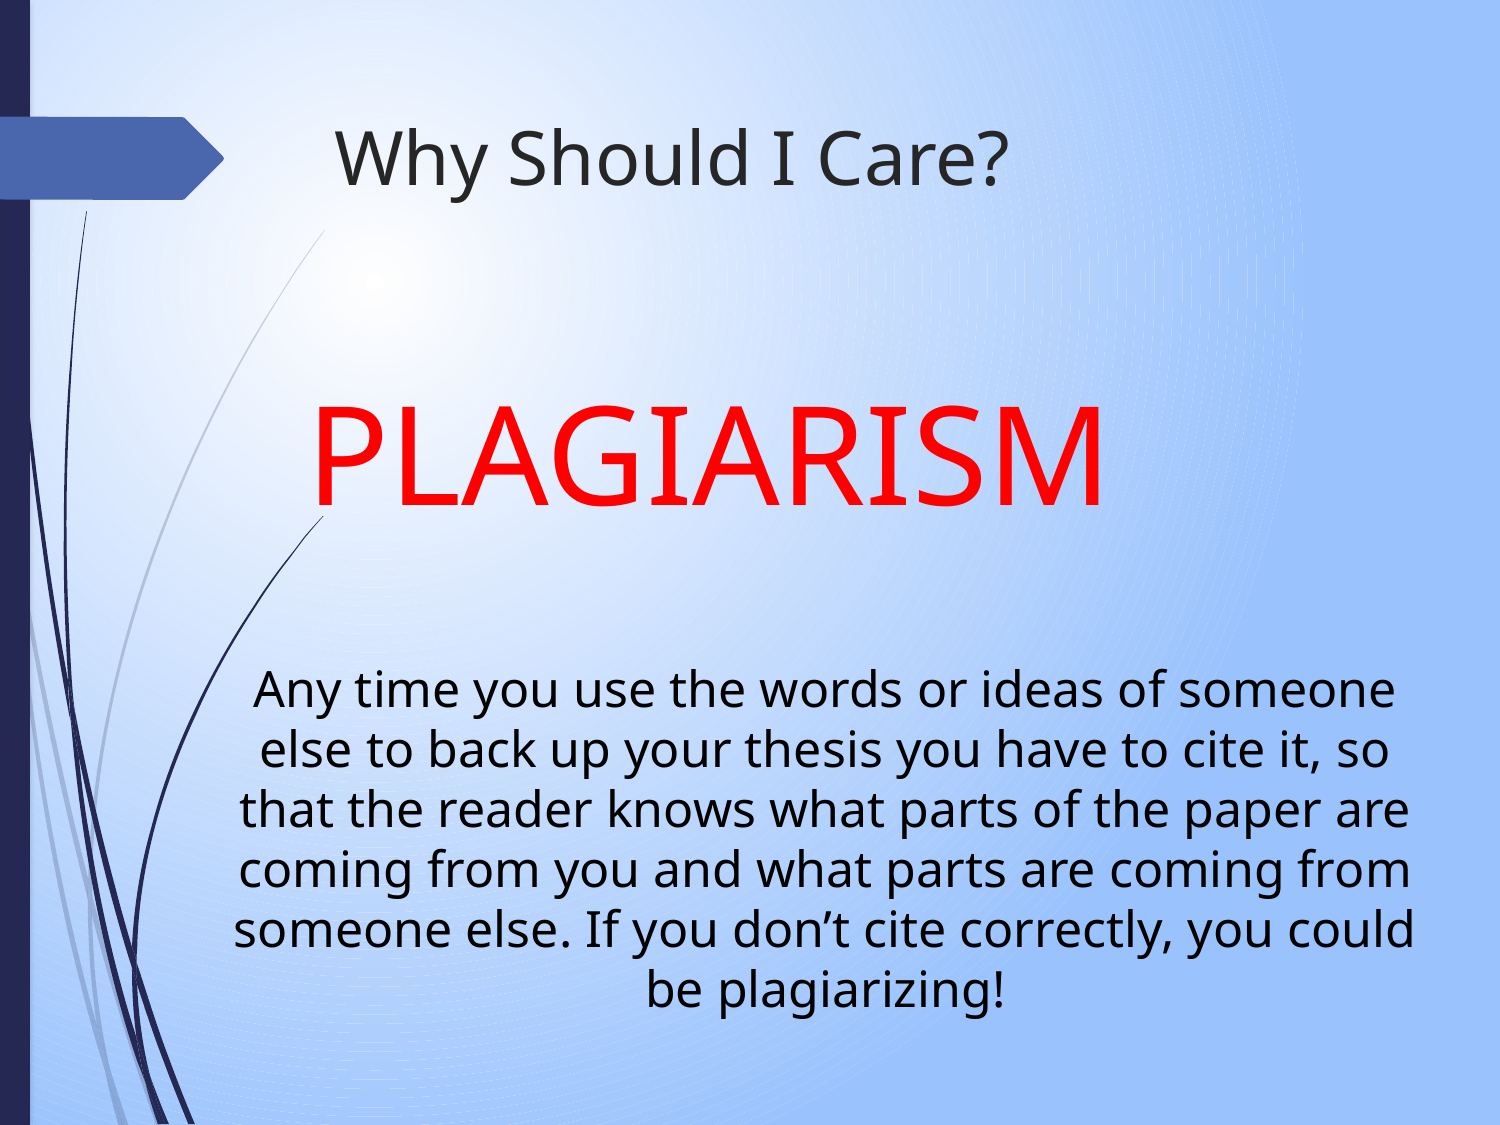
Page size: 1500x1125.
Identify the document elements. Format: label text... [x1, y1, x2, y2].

list PLAGIARISM [75, 299, 1325, 1062]
title Why Should I Care? [319, 102, 1400, 313]
text_box Any time you use the words or ideas of someone else to back up your thesis you have to cite it, so that the reader knows what parts of the paper are coming from you and what parts are coming from someone else. If you don’t cite correctly, you could be plagiarizing! [132, 649, 1451, 1025]
